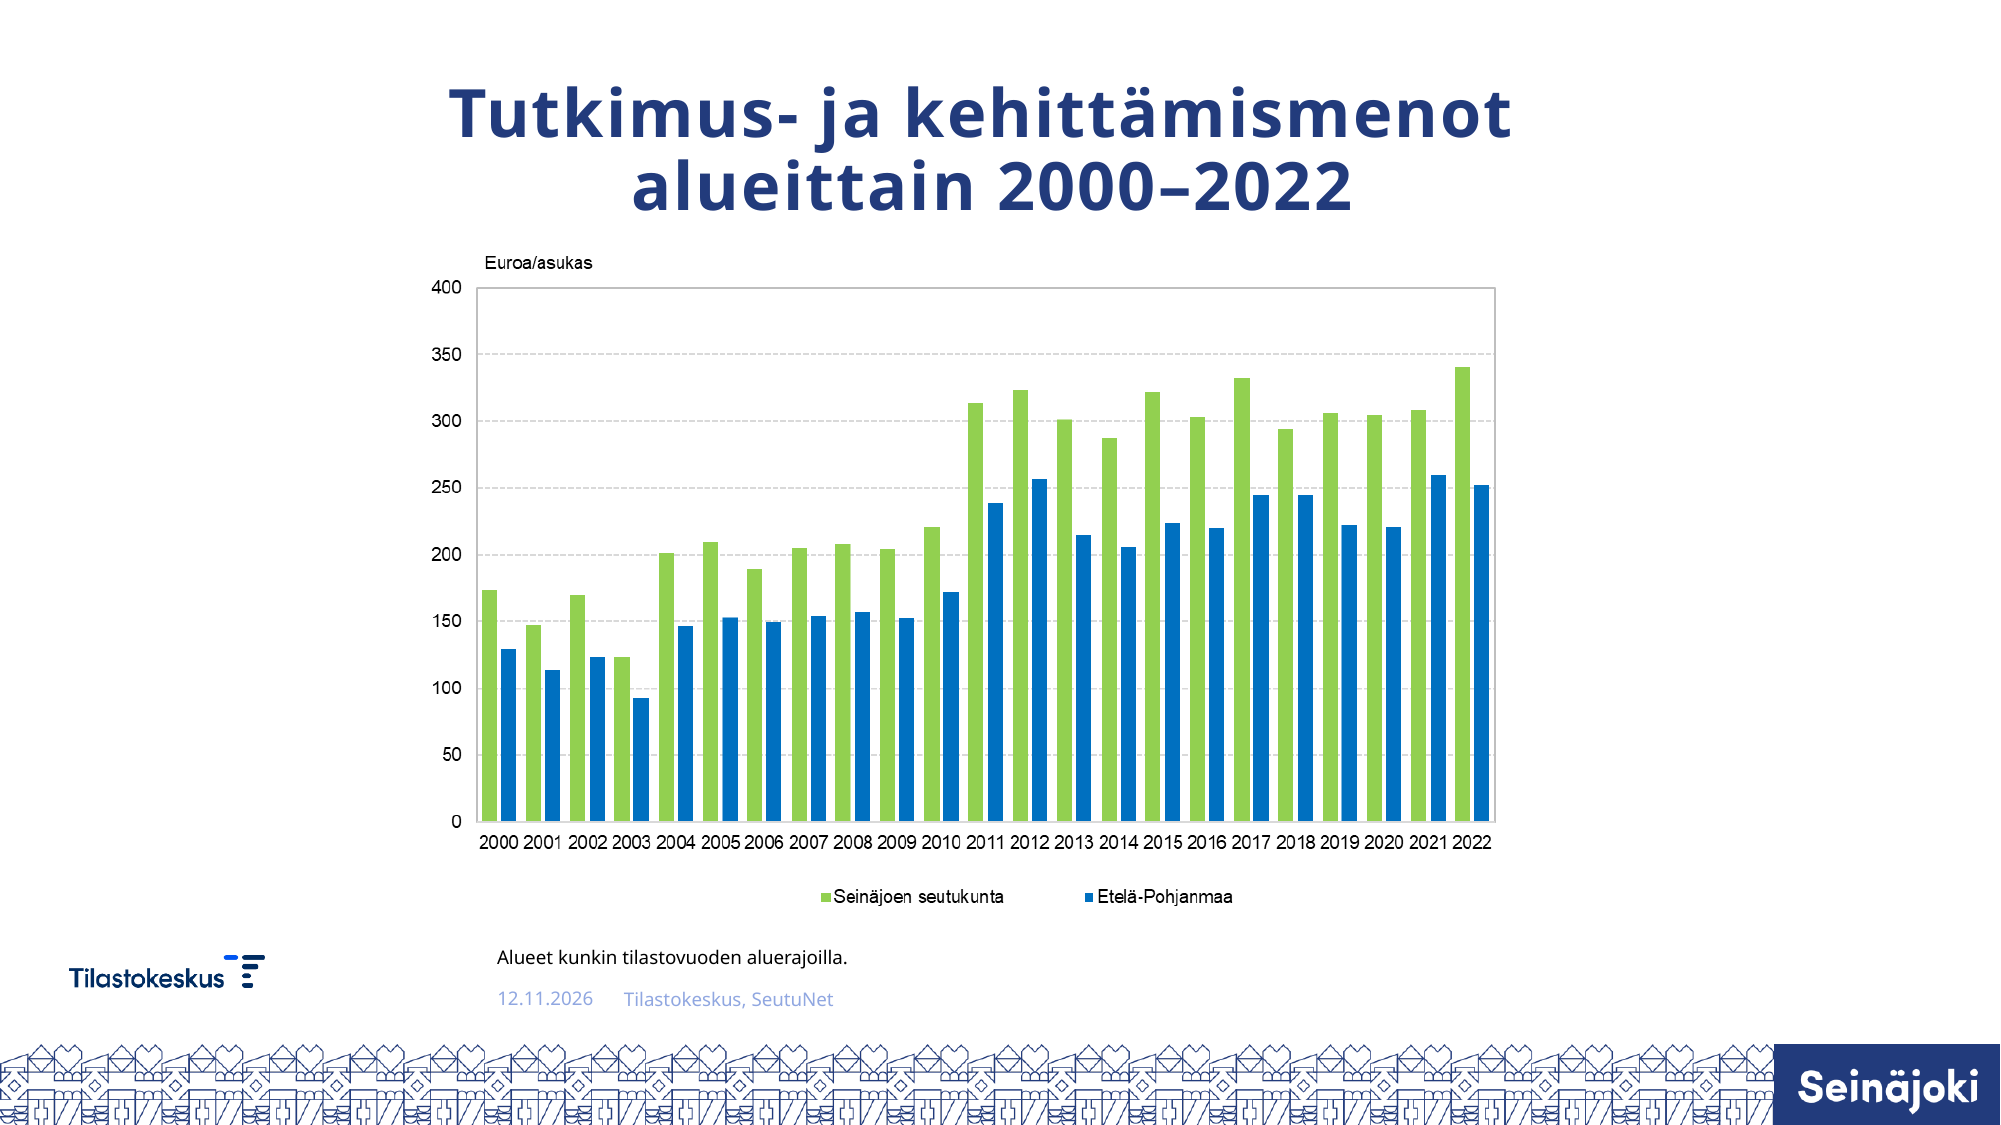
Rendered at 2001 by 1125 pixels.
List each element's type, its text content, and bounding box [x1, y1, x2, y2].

picture [62, 937, 276, 1003]
text_box Alueet kunkin tilastovuoden aluerajoilla. [482, 937, 1291, 976]
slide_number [482, 976, 608, 1030]
footer Tilastokeskus, SeutuNet [608, 976, 909, 1030]
picture [413, 239, 1524, 925]
title Tutkimus- ja kehittämismenot alueittain 2000–2022 [292, 65, 1673, 240]
